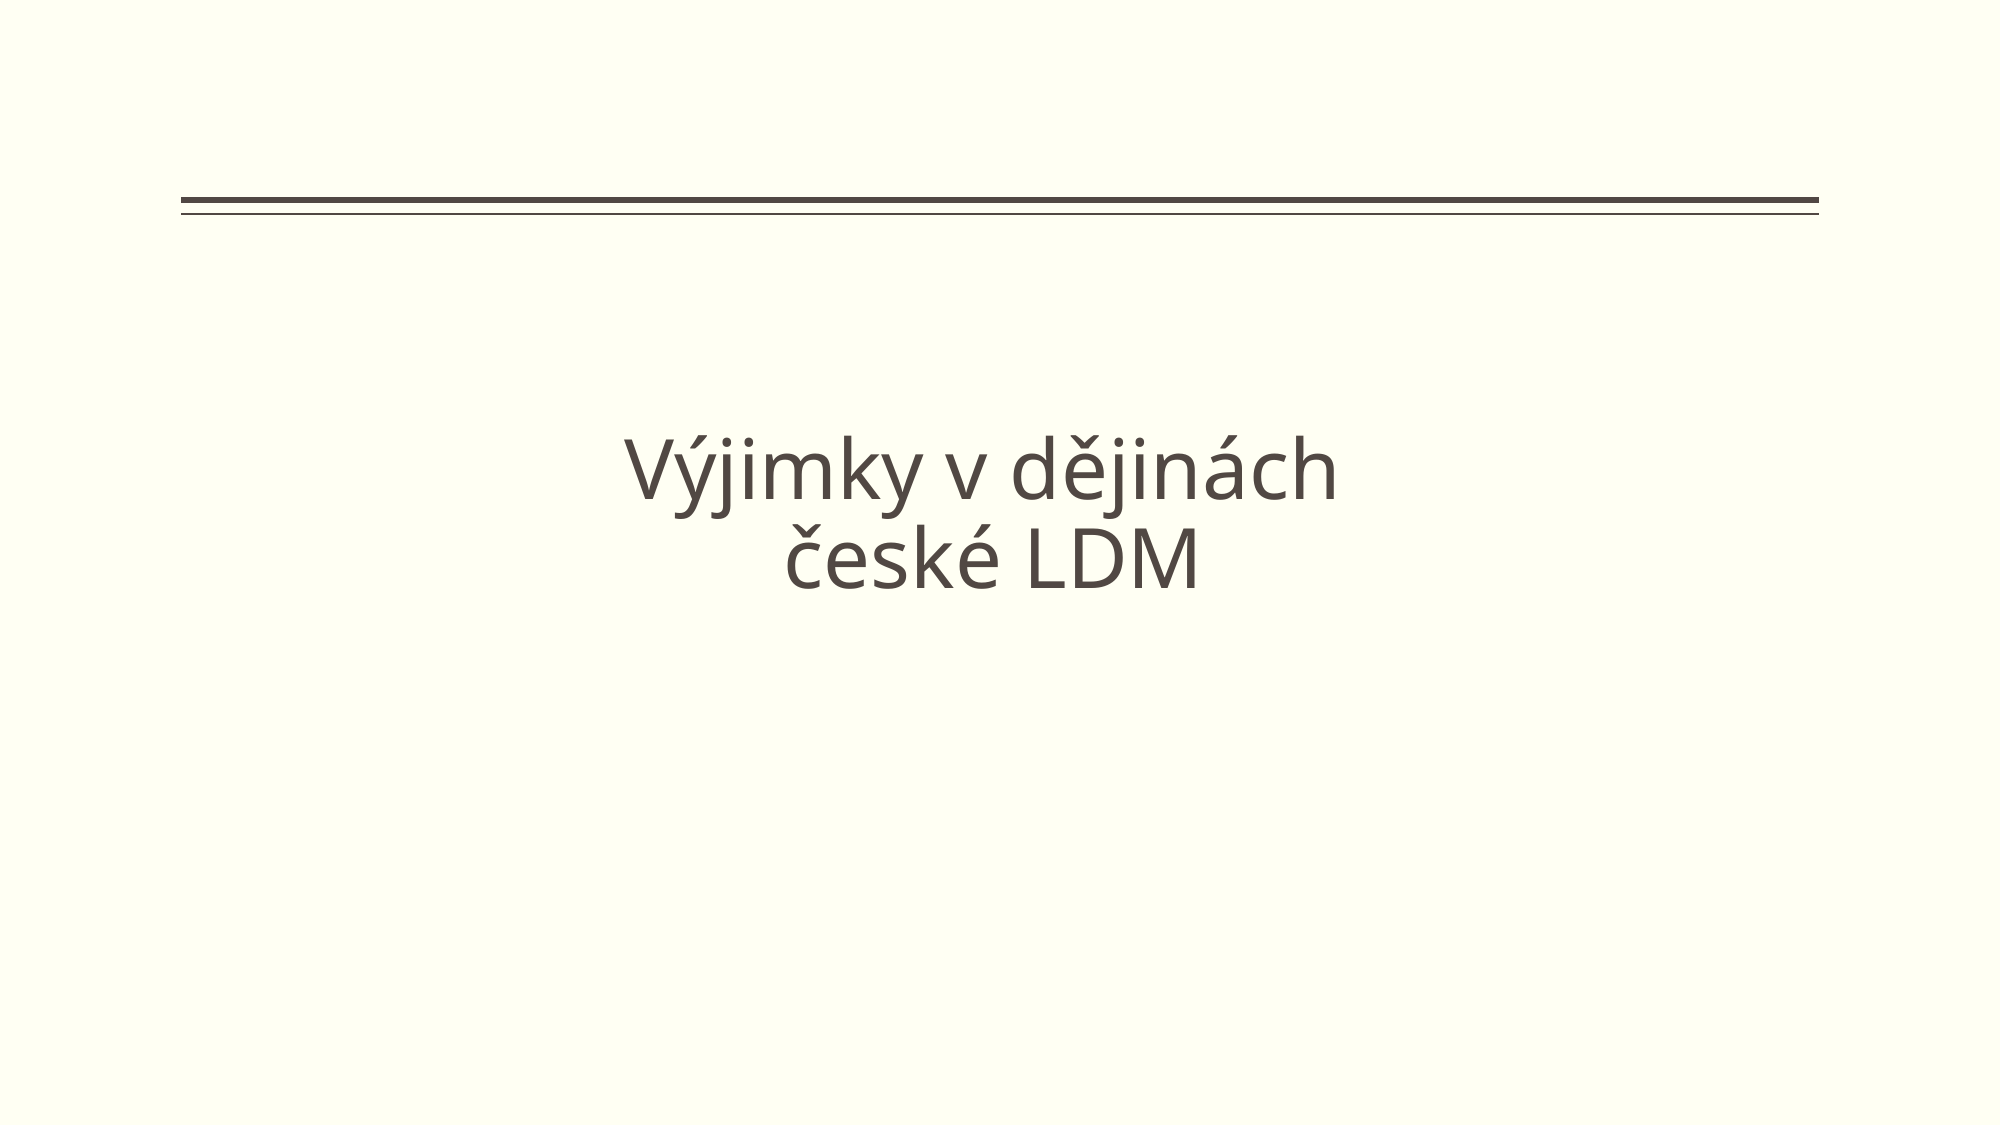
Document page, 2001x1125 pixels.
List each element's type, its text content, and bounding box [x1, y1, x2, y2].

title Výjimky v dějinách české LDM [149, 385, 1817, 615]
